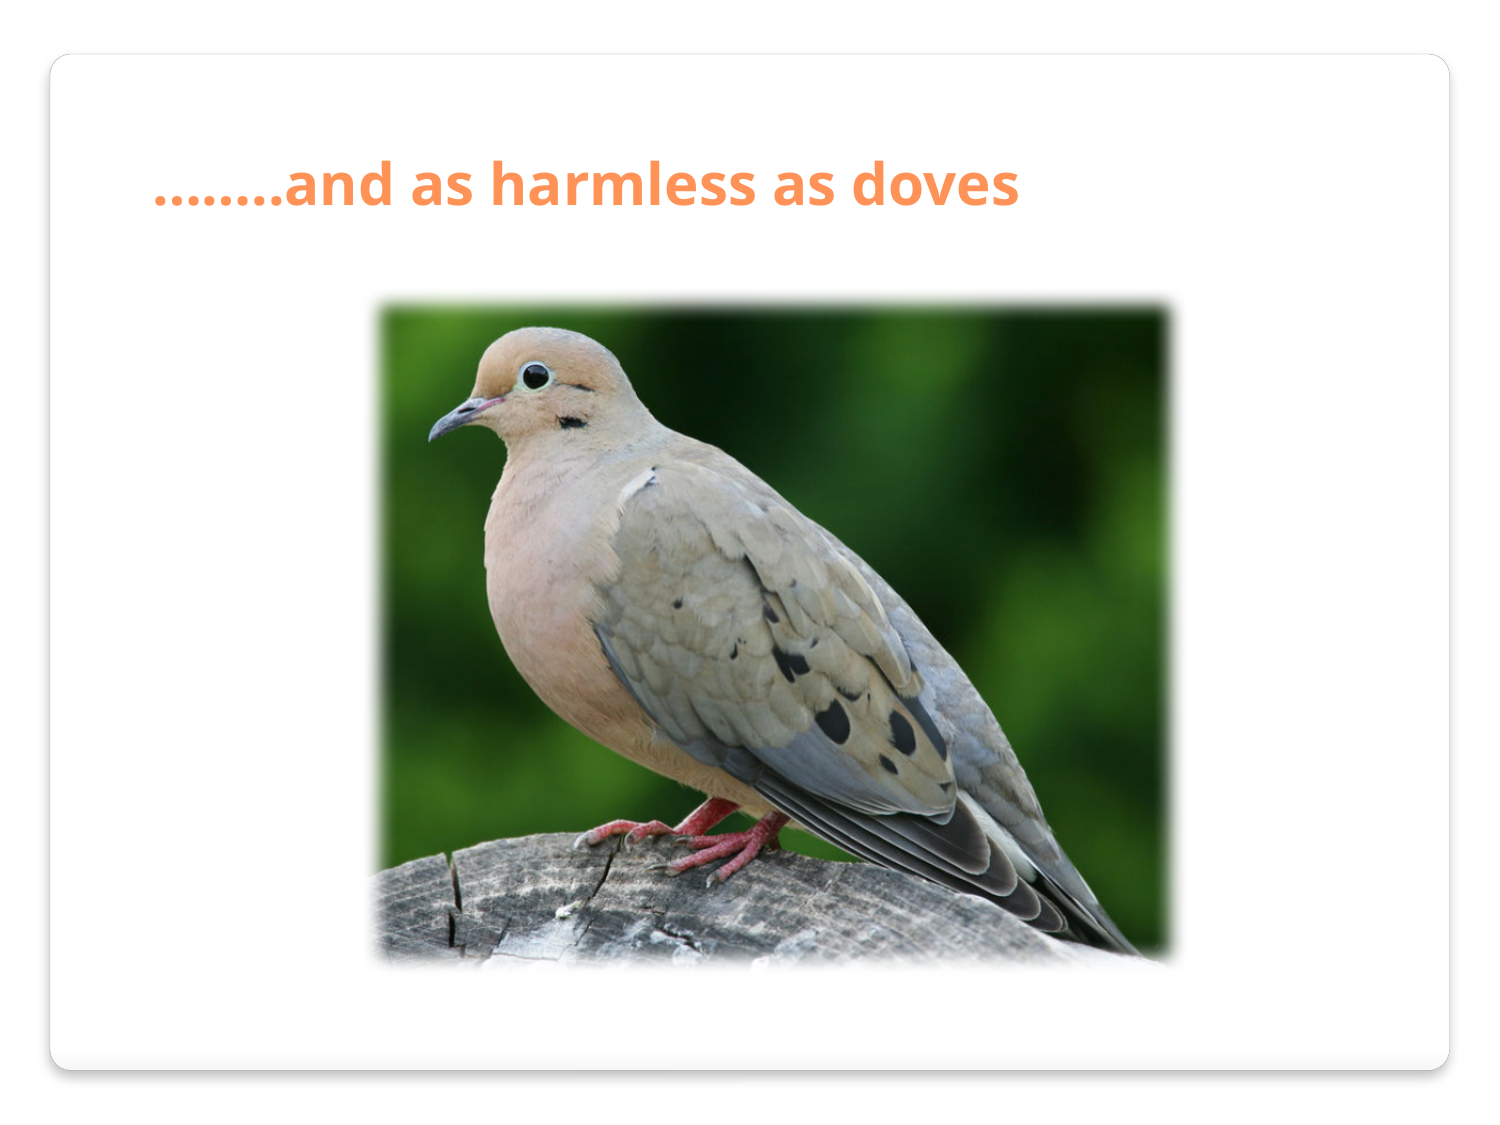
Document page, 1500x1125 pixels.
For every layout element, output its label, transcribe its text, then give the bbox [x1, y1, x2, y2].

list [362, 287, 1188, 975]
title ……..and as harmless as doves [137, 125, 1413, 225]
